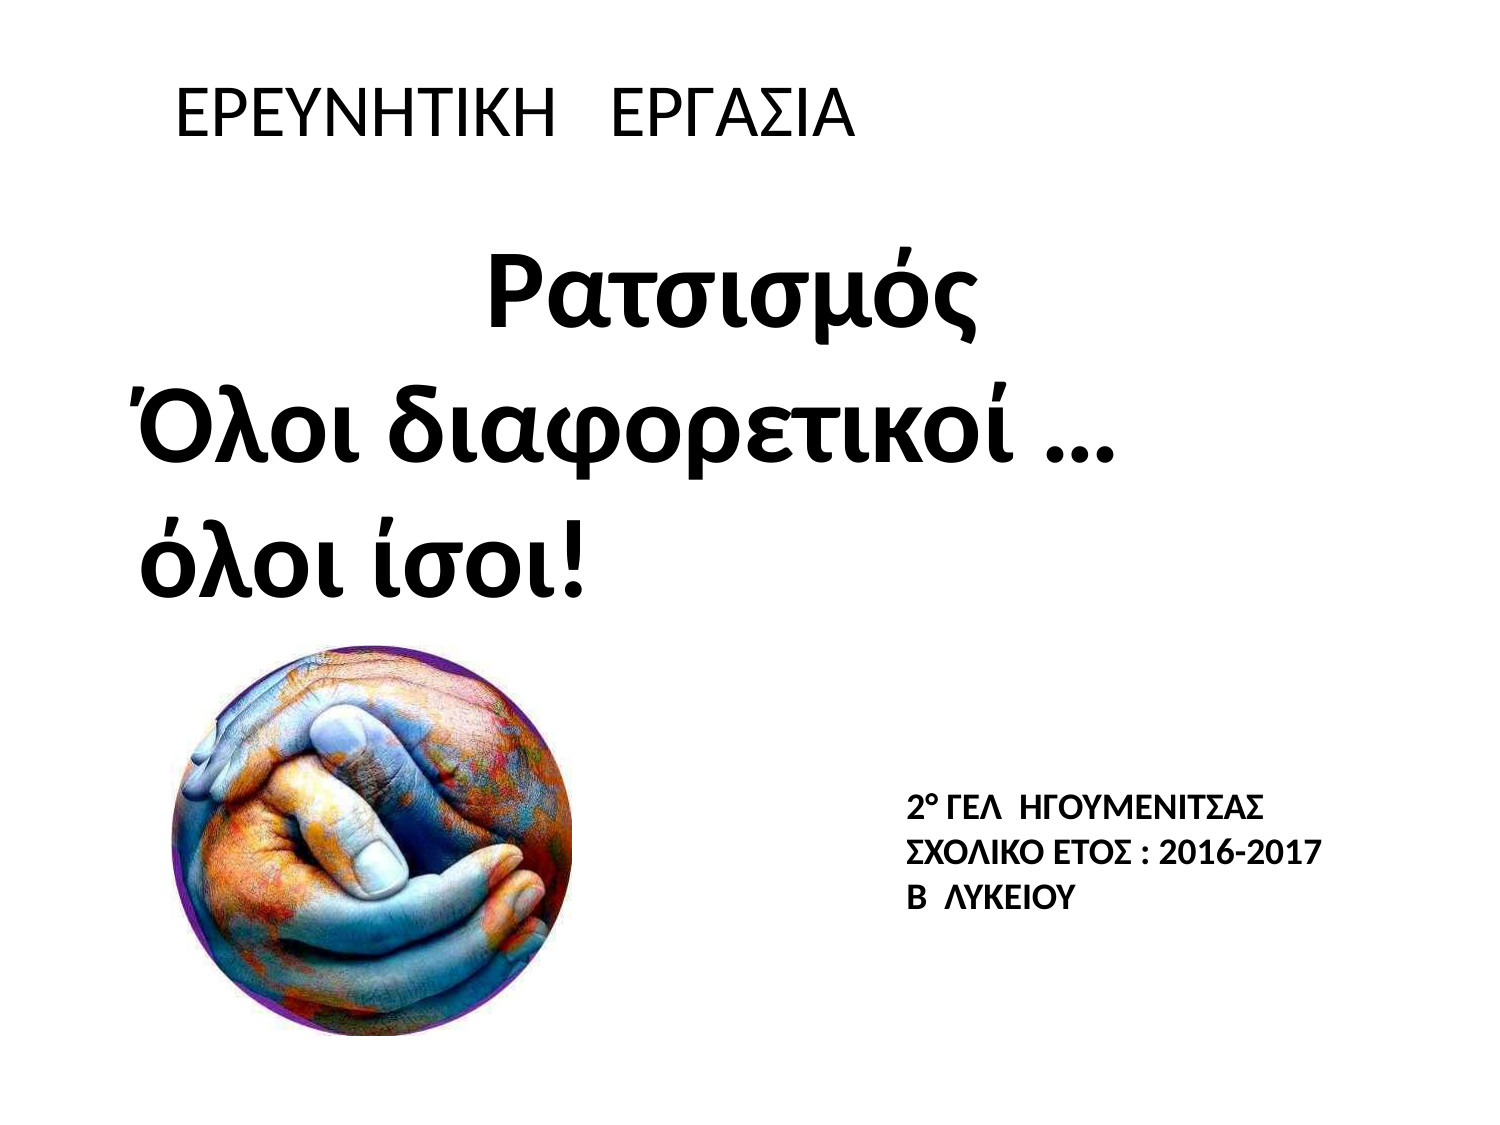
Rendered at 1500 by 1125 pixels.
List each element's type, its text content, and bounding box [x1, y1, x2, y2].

picture [170, 644, 573, 1036]
text_box Ρατσισμός Όλοι διαφορετικοί … όλοι ίσοι! [123, 208, 1341, 808]
text_box ΕΡΕΥΝΗΤΙΚΗ ΕΡΓΑΣΙΑ [159, 54, 1282, 208]
text_box 2° ΓΕΛ ΗΓΟΥΜΕΝΙΤΣΑΣ ΣΧΟΛΙΚΟ ΕΤΟΣ : 2016-2017 Β ΛΥΚΕΙΟΥ [891, 775, 1424, 1060]
